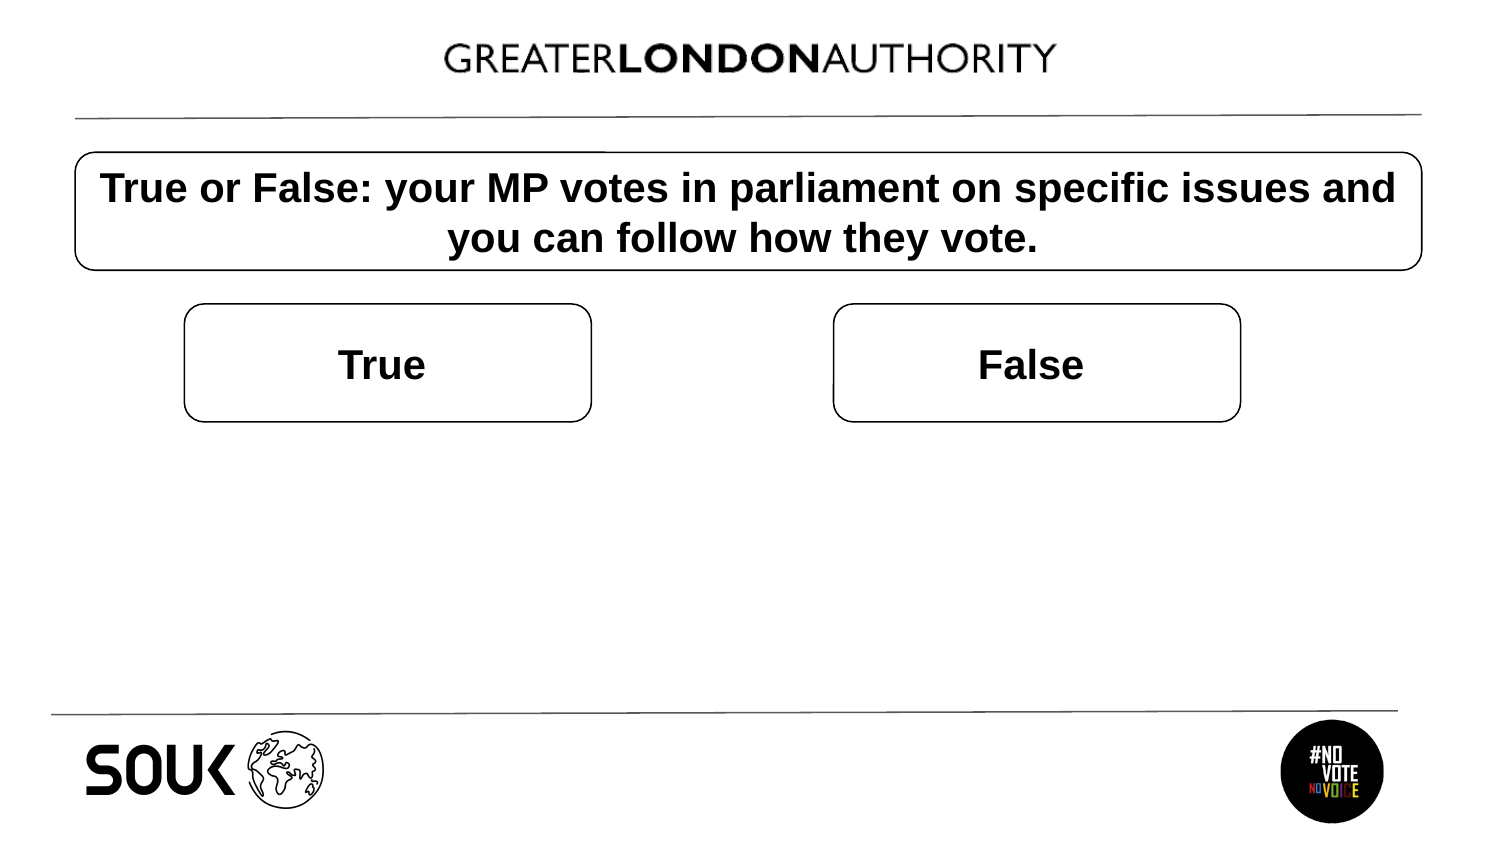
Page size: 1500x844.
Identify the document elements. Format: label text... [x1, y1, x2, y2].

picture [83, 728, 327, 812]
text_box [50, 710, 1399, 715]
picture [1231, 679, 1432, 844]
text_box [74, 114, 1422, 119]
picture [436, 34, 1064, 82]
text_box True or False: your MP votes in parliament on specific issues and you can follow how they vote. [75, 152, 1422, 271]
text_box True [184, 303, 592, 422]
text_box False [833, 303, 1241, 422]
